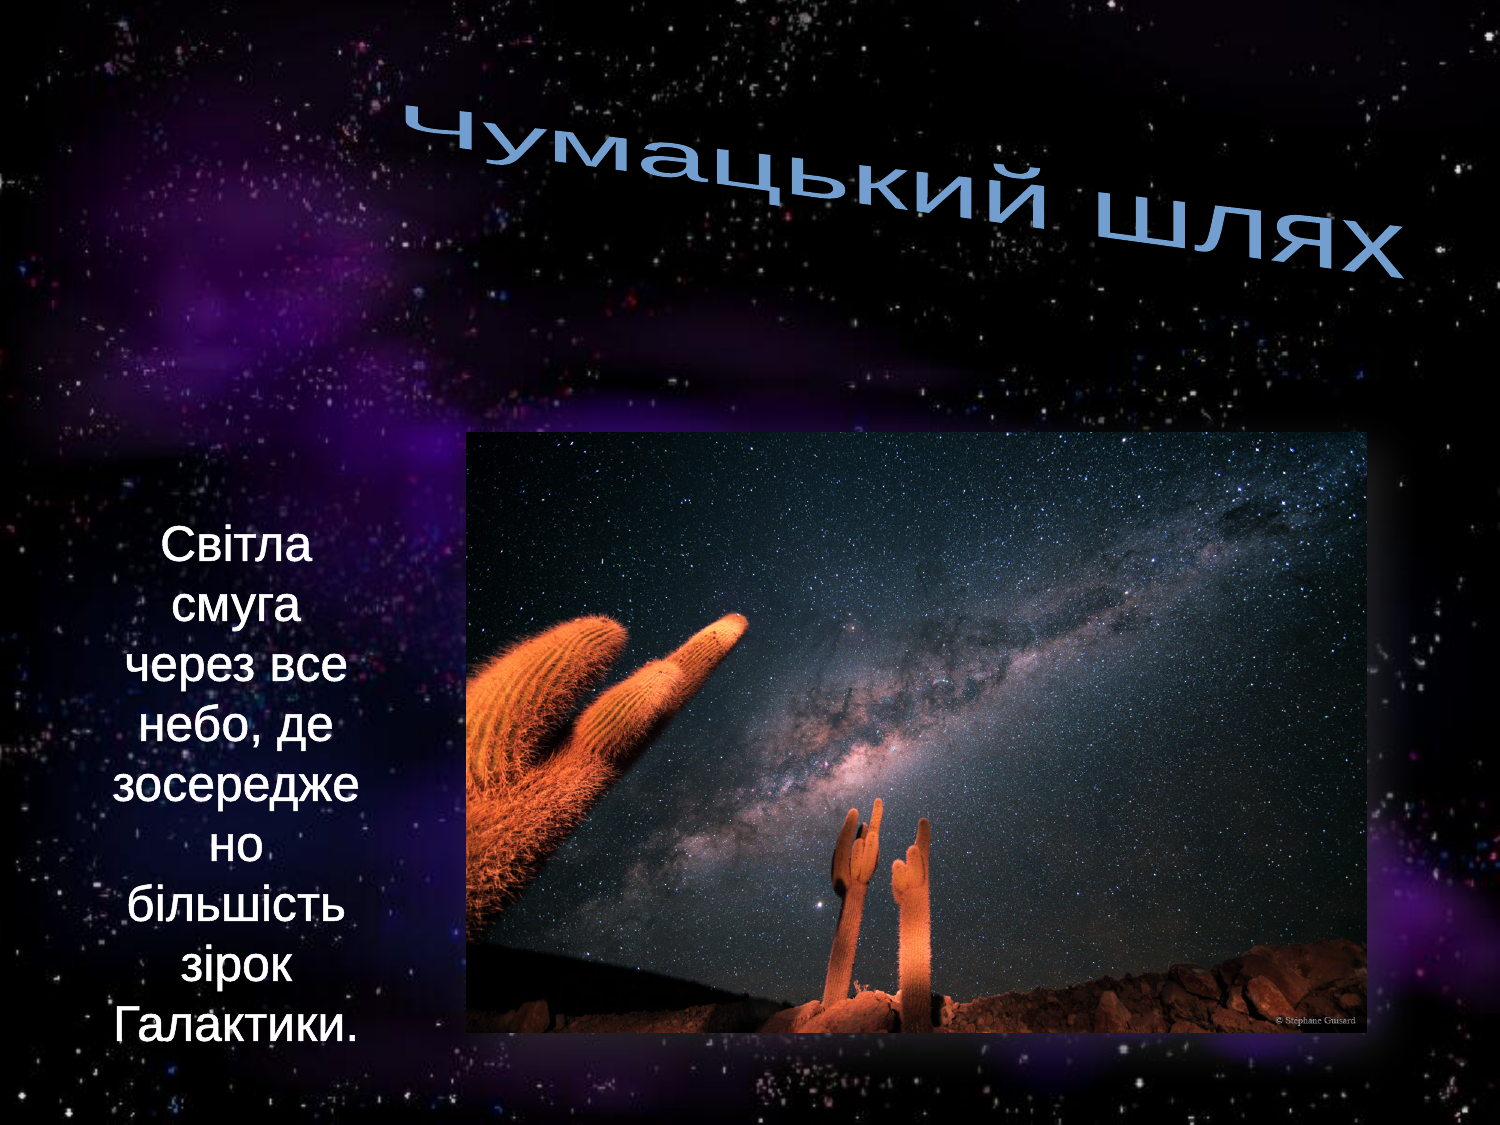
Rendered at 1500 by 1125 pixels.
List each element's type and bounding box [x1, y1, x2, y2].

picture [466, 432, 1367, 1033]
list [0, 0, 1500, 1125]
